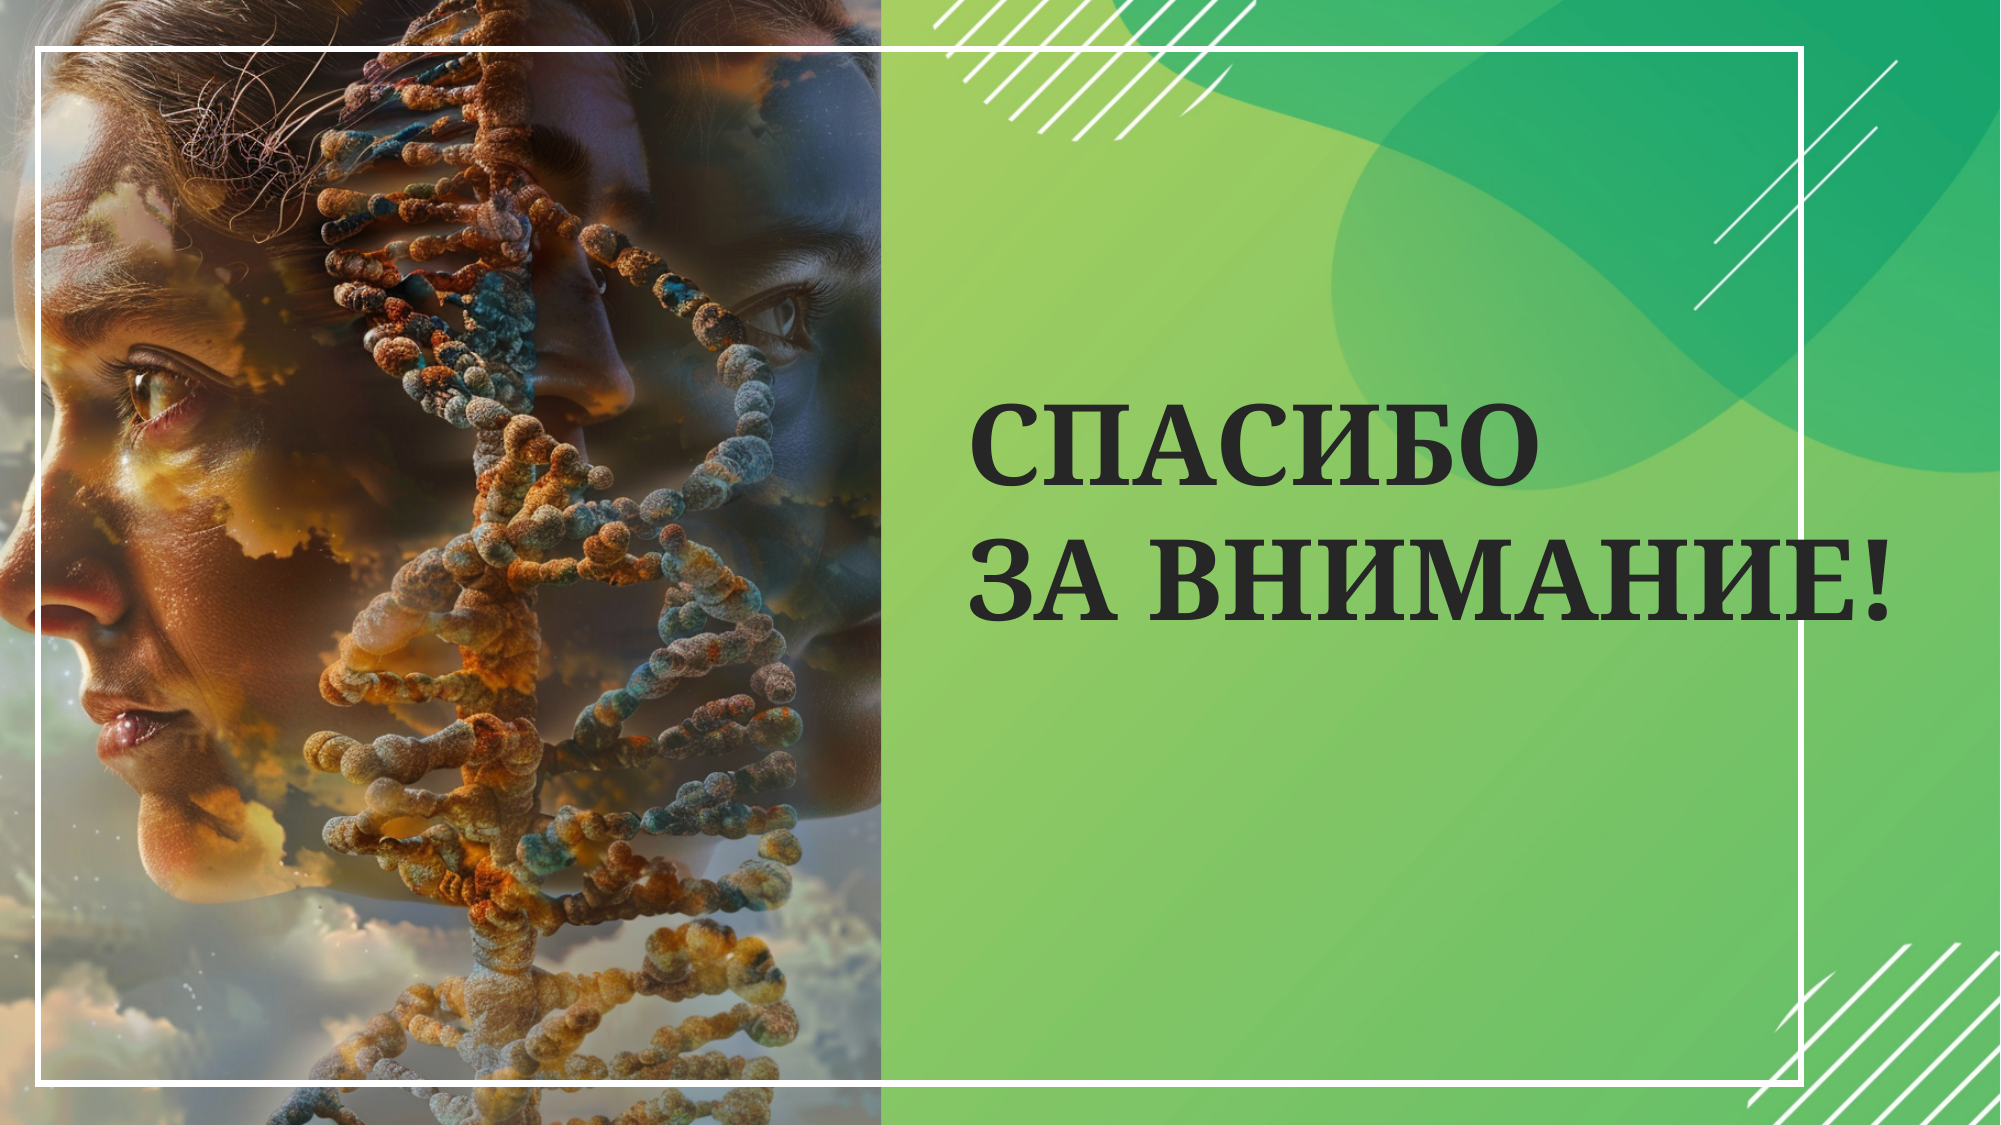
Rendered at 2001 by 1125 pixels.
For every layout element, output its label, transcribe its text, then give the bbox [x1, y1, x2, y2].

text_box СПАСИБО ЗА ВНИМАНИЕ! [951, 365, 1916, 651]
text_box [882, 48, 1802, 1084]
picture [0, 0, 882, 1125]
